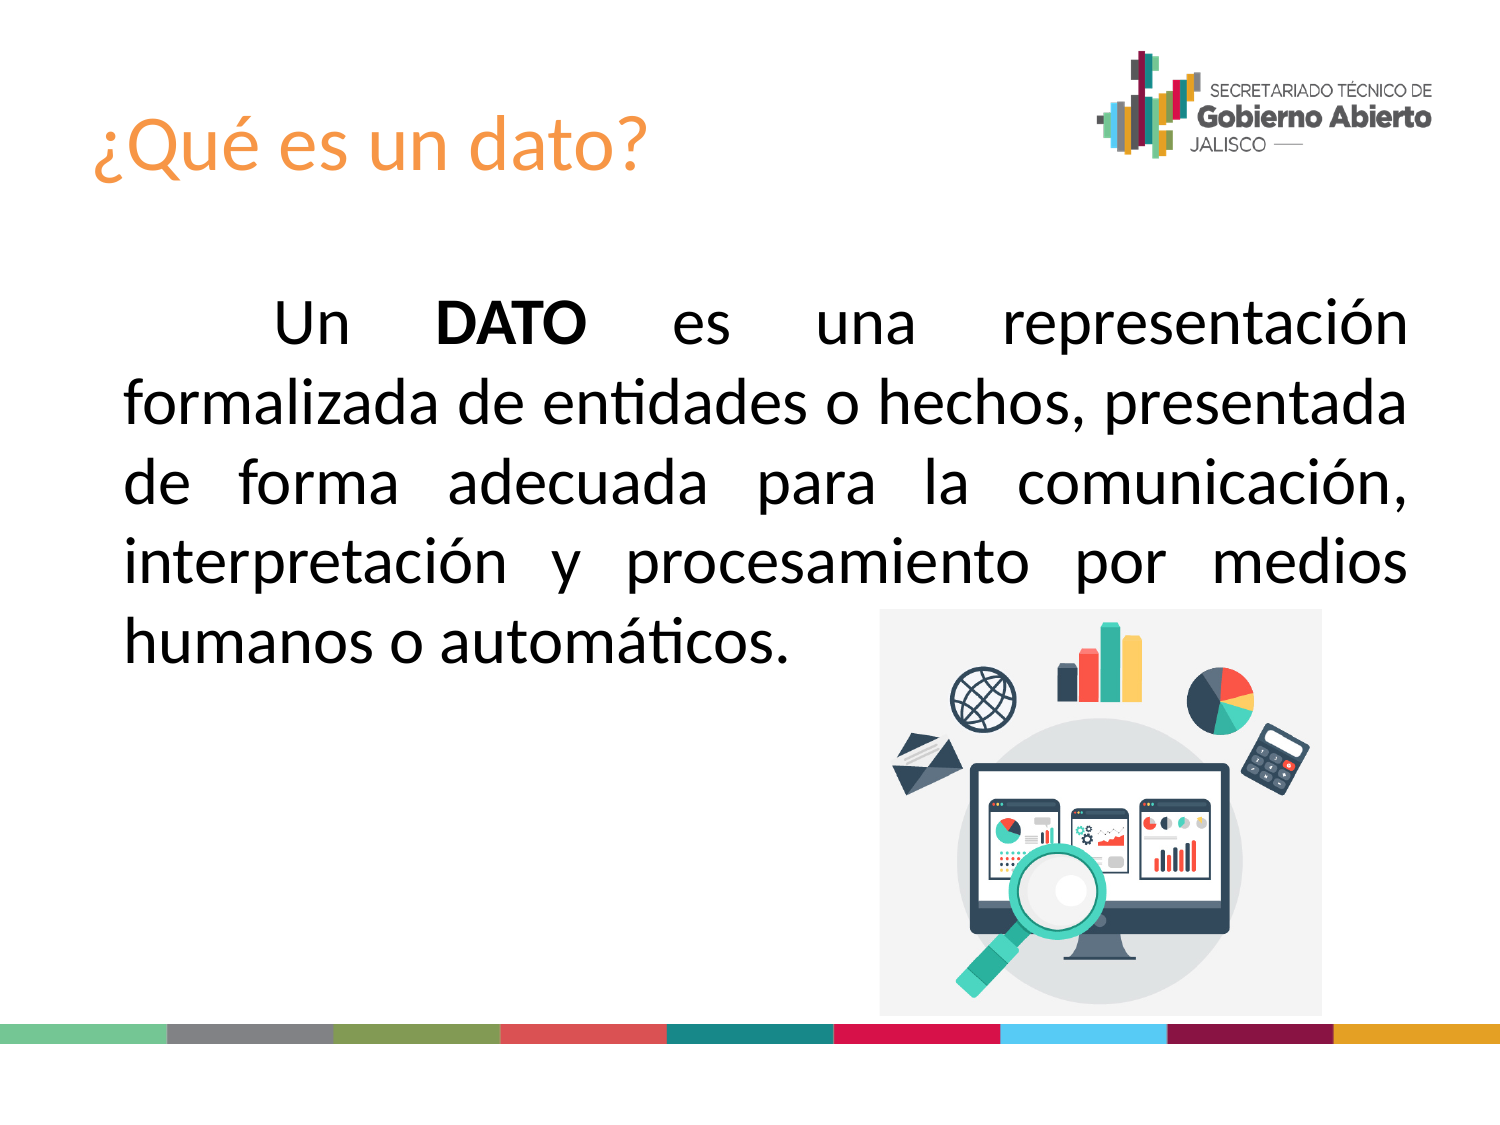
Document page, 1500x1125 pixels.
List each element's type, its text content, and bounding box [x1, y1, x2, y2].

list Un DATO es una representación formalizada de entidades o hechos, presentada de forma adecuada para la comunicación, interpretación y procesamiento por medios humanos o automáticos. [75, 262, 1425, 693]
picture [0, 1024, 1500, 1044]
picture [879, 609, 1323, 1016]
title ¿Qué es un dato? [75, 45, 1425, 233]
picture [1080, 37, 1449, 173]
